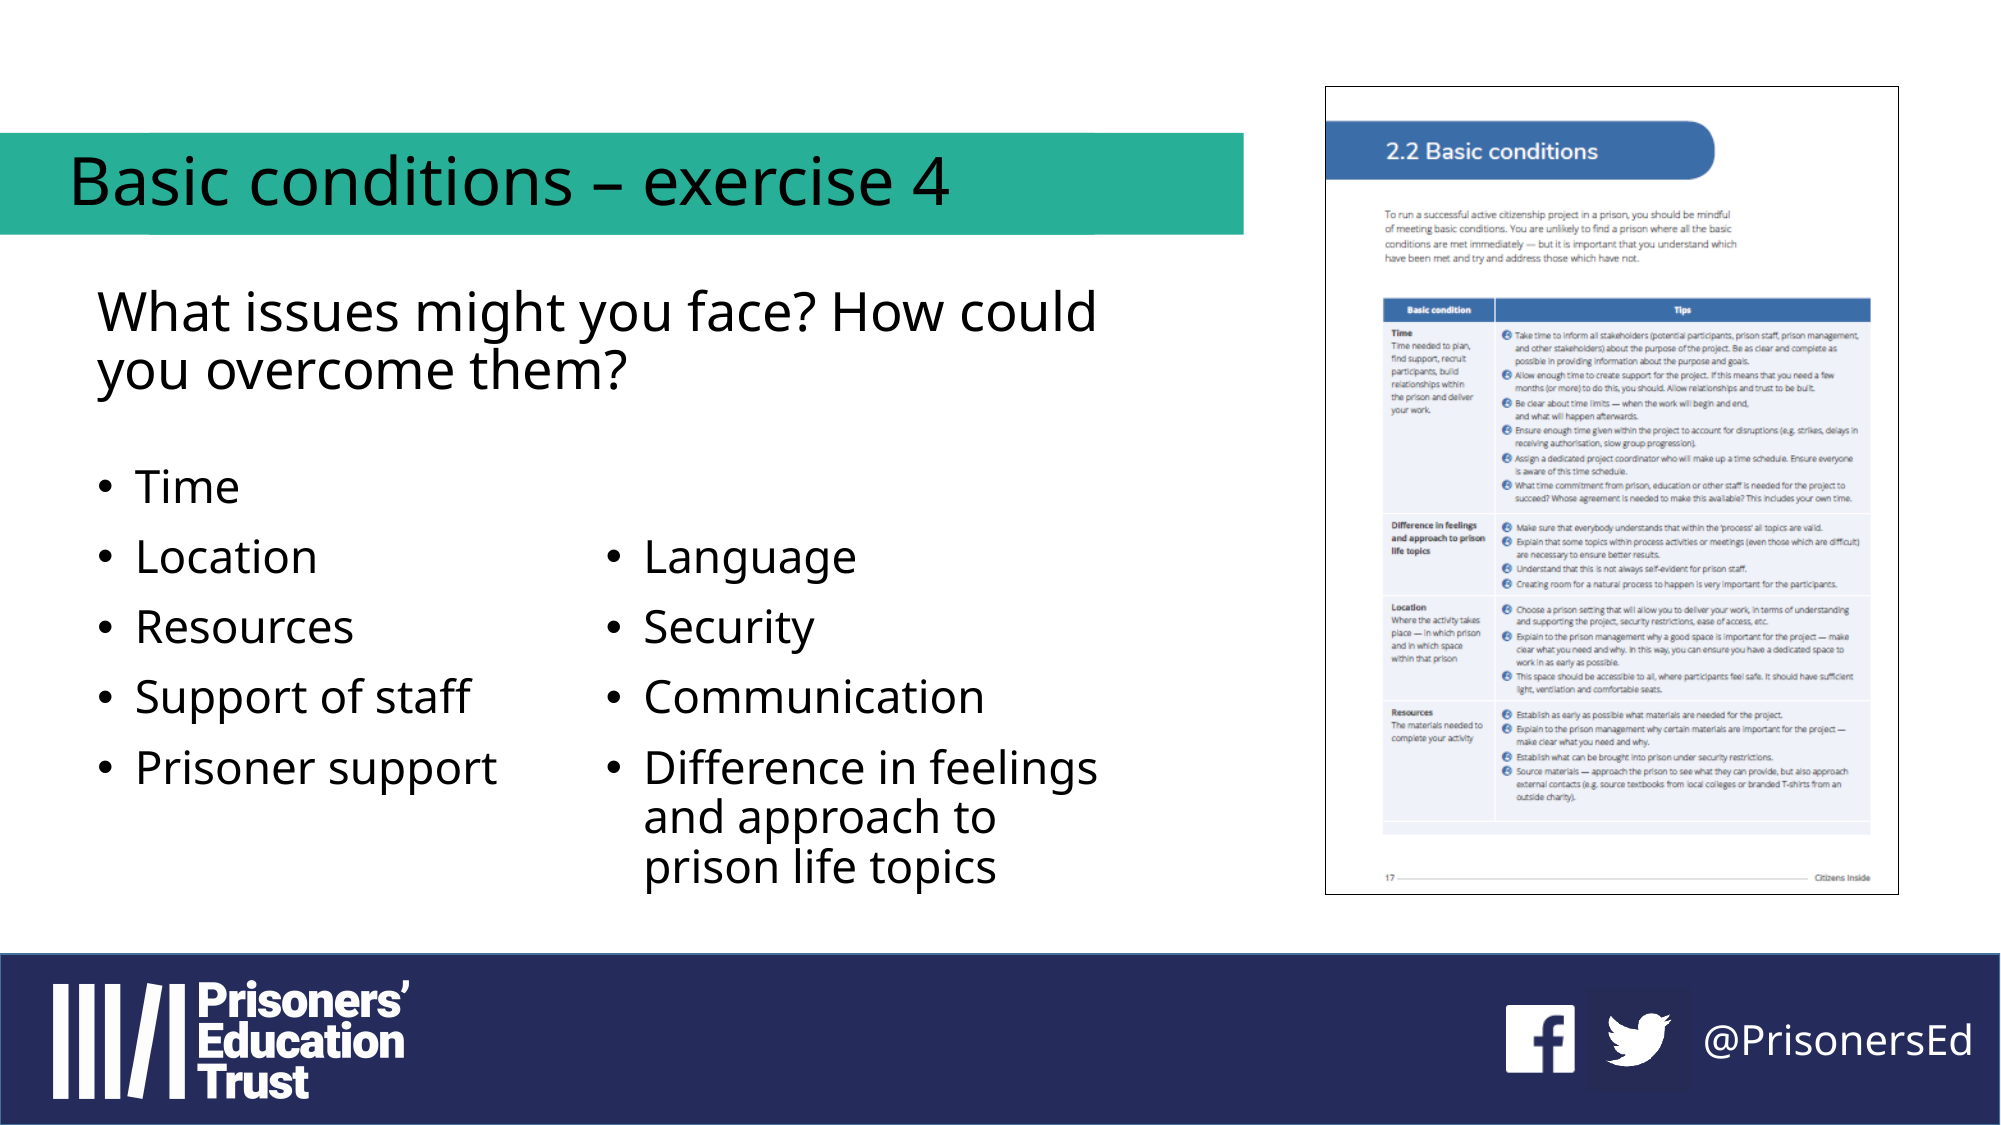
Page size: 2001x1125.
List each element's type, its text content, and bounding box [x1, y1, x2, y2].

picture [1325, 86, 1899, 895]
text_box [1149, 132, 1244, 235]
list What issues might you face? How could you overcome them? [82, 277, 1130, 423]
picture [1586, 987, 1691, 1092]
title Basic conditions – exercise 4 [53, 132, 1149, 235]
picture [53, 980, 409, 1099]
picture [1506, 1005, 1576, 1074]
text_box Time Location Resources Support of staff Prisoner support Language Security Communication Difference in feelings and approach to prison life topics [82, 456, 1130, 821]
